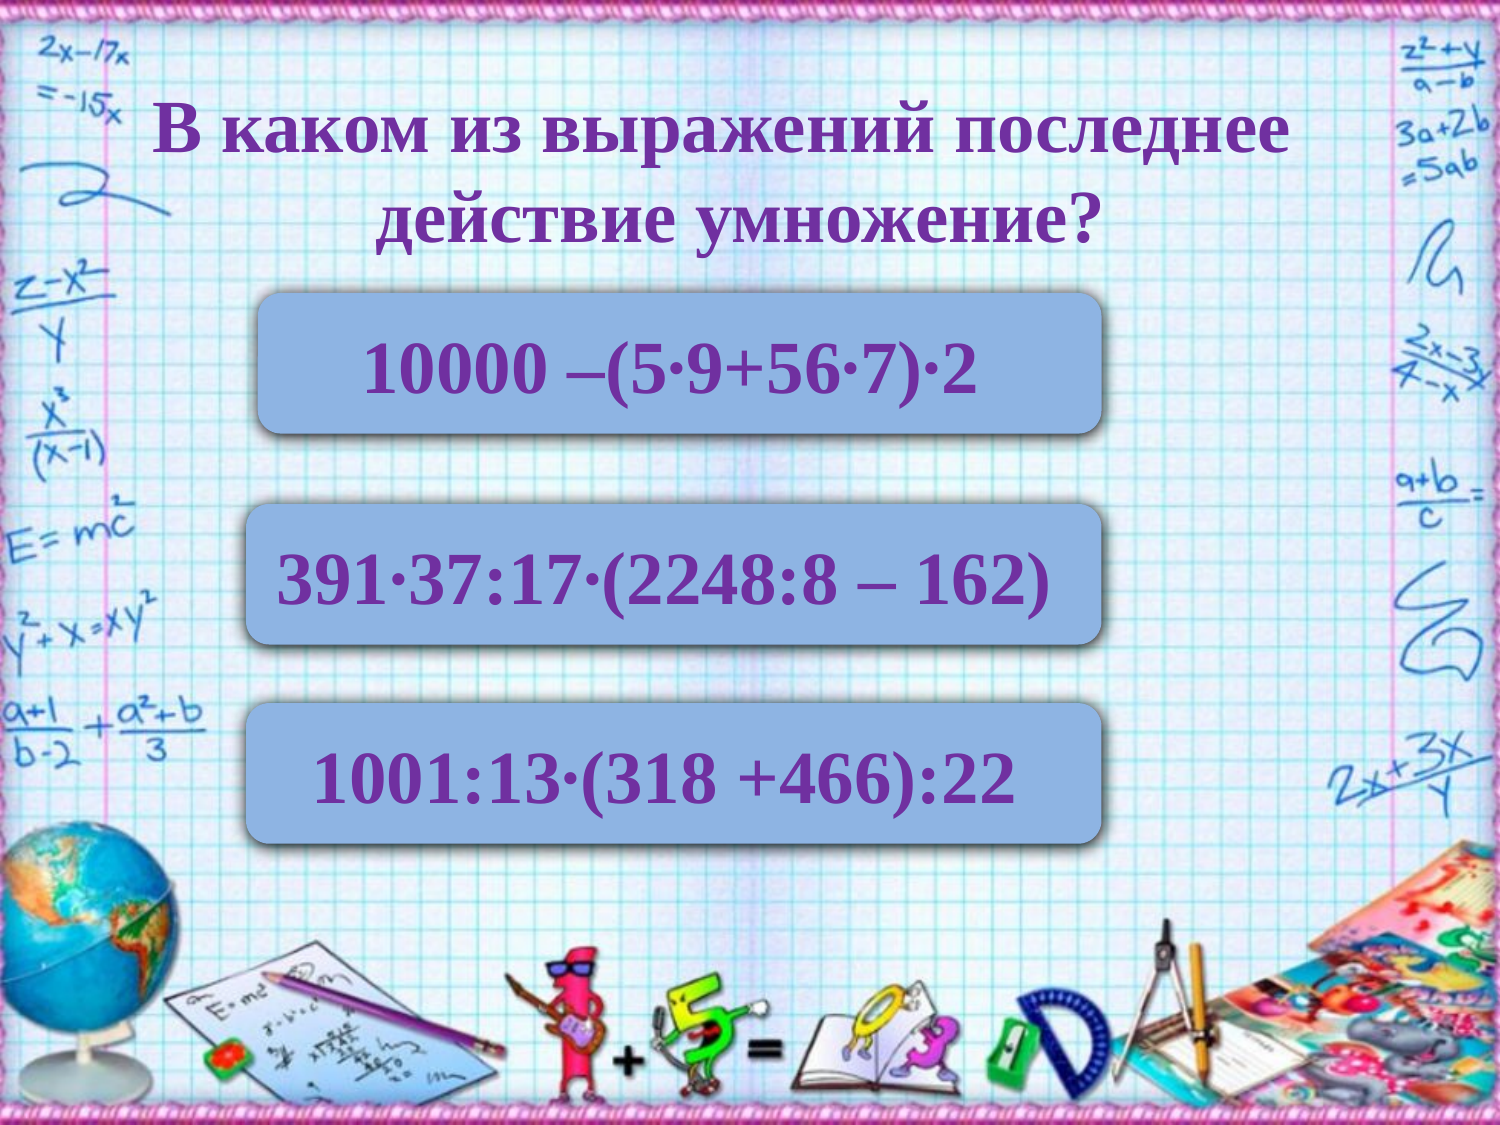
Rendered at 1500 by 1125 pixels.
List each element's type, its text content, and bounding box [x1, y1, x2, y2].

picture [0, 0, 1500, 1125]
text_box 1001:13∙(318 +466):22 [243, 700, 1104, 846]
text_box 10000 –(5∙9+56∙7)∙2 [255, 290, 1104, 436]
text_box 391∙37:17∙(2248:8 – 162) [243, 501, 1104, 647]
list В каком из выражений последнее действие умножение? [46, 70, 1397, 317]
